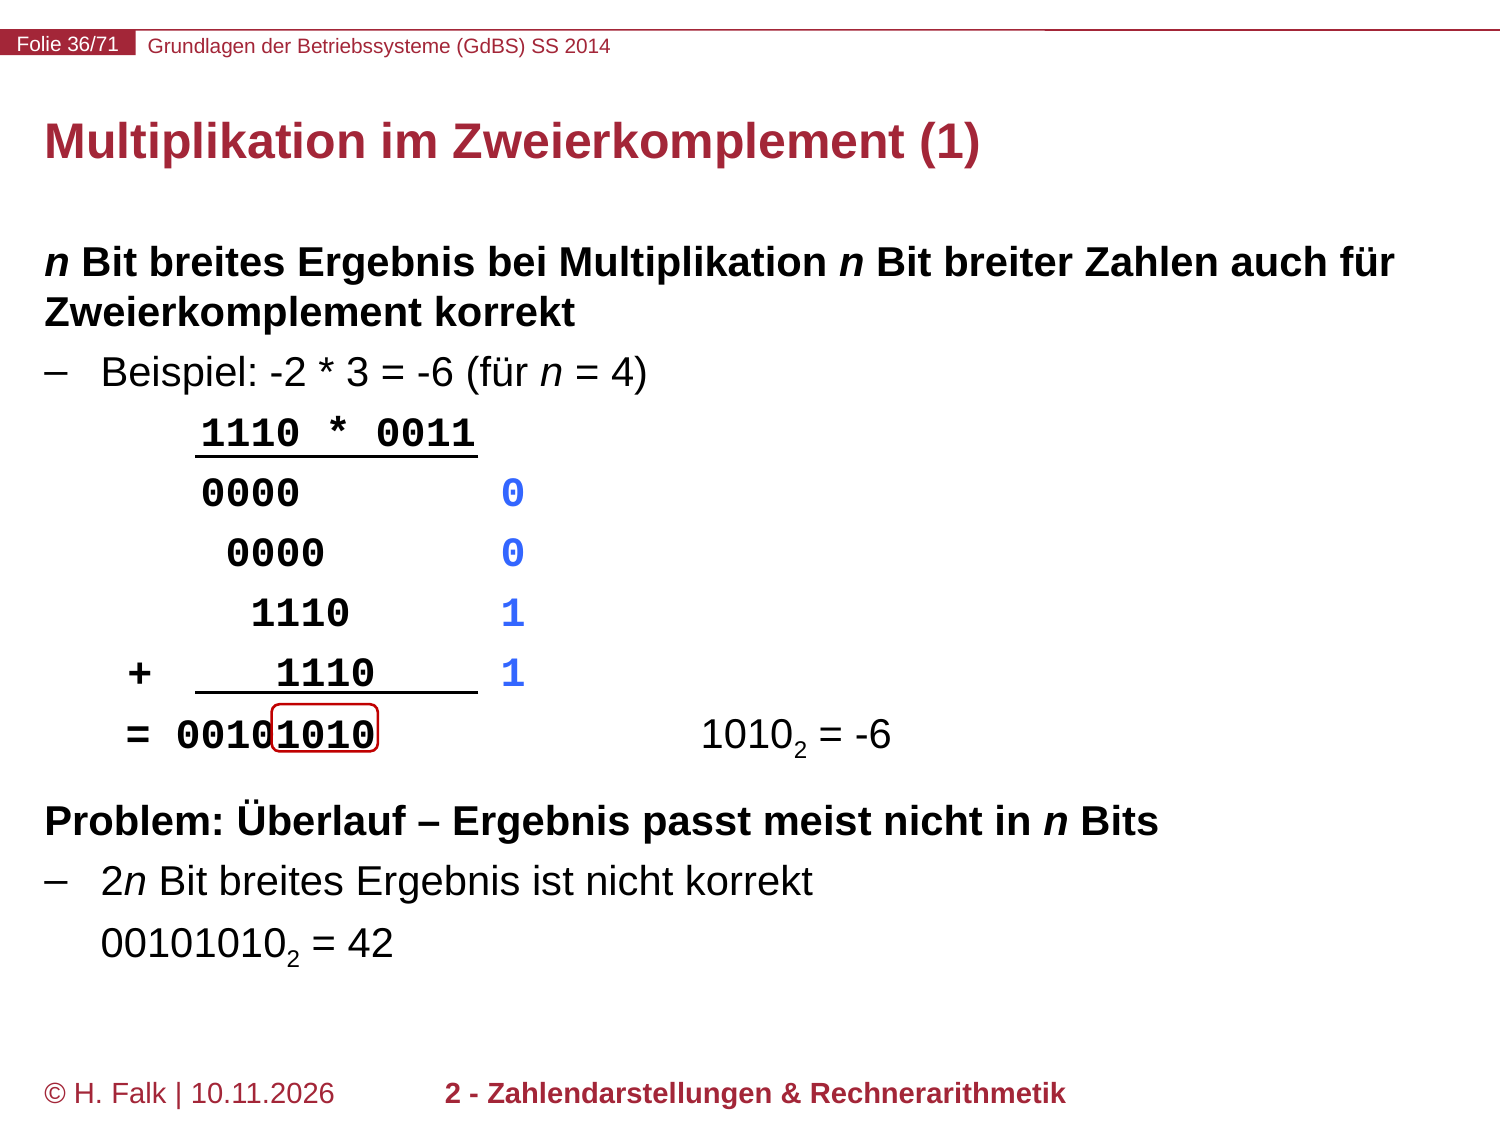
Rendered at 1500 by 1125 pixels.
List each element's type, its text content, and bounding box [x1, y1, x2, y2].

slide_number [29, 1066, 301, 1125]
list n Bit breites Ergebnis bei Multiplikation n Bit breiter Zahlen auch für Zweierkomplement korrekt Beispiel: -2 * 3 = -6 (für n = 4) 1110 * 0011 0000 0 0000 0 1110 1 1110 1 = 00101010 10102 = -6 Problem: Überlauf – Ergebnis passt meist nicht in n Bits 2n Bit breites Ergebnis ist nicht korrekt 001010102 = 42 [29, 227, 1471, 1047]
text_box [271, 704, 378, 752]
footer 2 - Zahlendarstellungen & Rechnerarithmetik [301, 1066, 1211, 1125]
text_box + [112, 638, 168, 704]
title Multiplikation im Zweierkomplement (1) [29, 90, 1471, 198]
